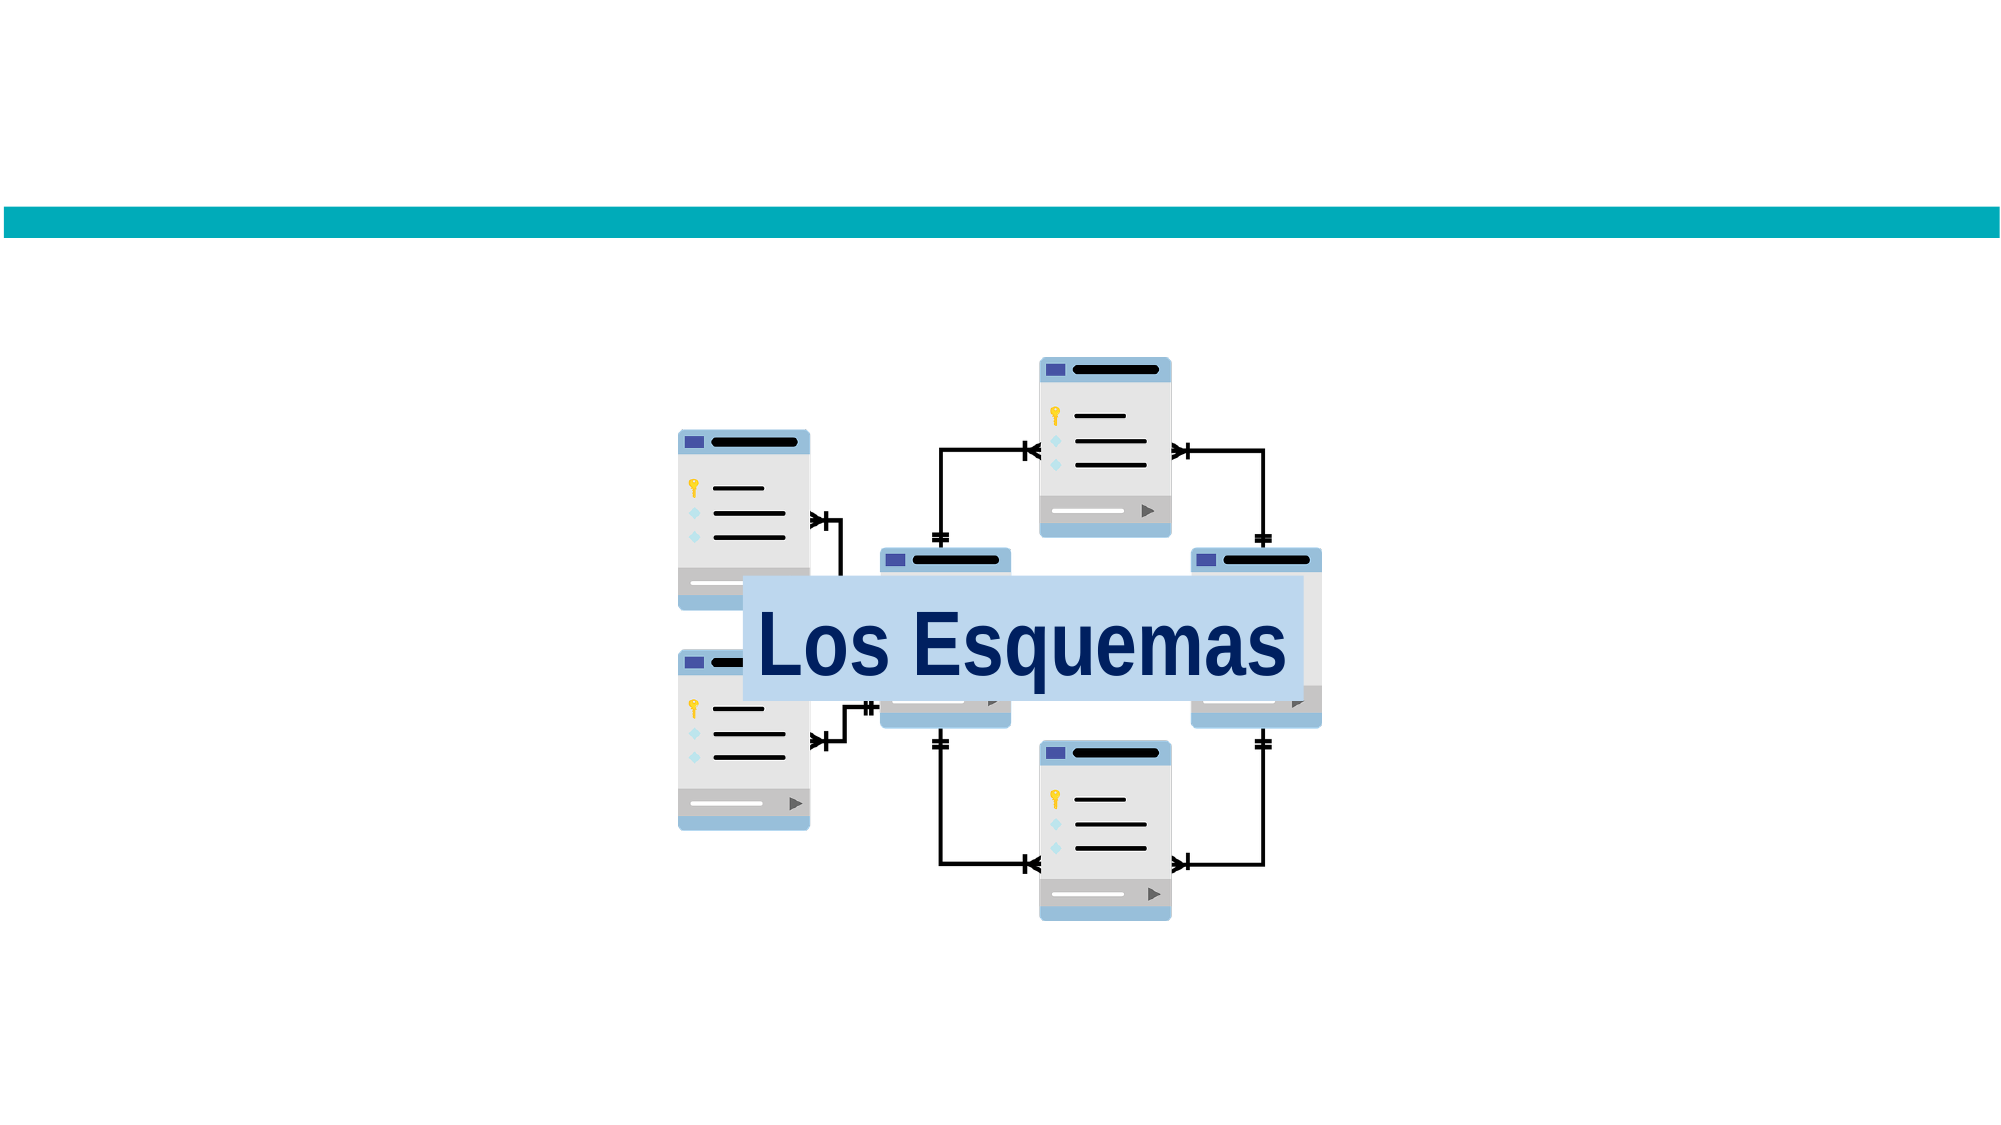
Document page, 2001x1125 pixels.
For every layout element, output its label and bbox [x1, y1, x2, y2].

picture [678, 357, 1322, 921]
picture [0, 204, 2000, 238]
